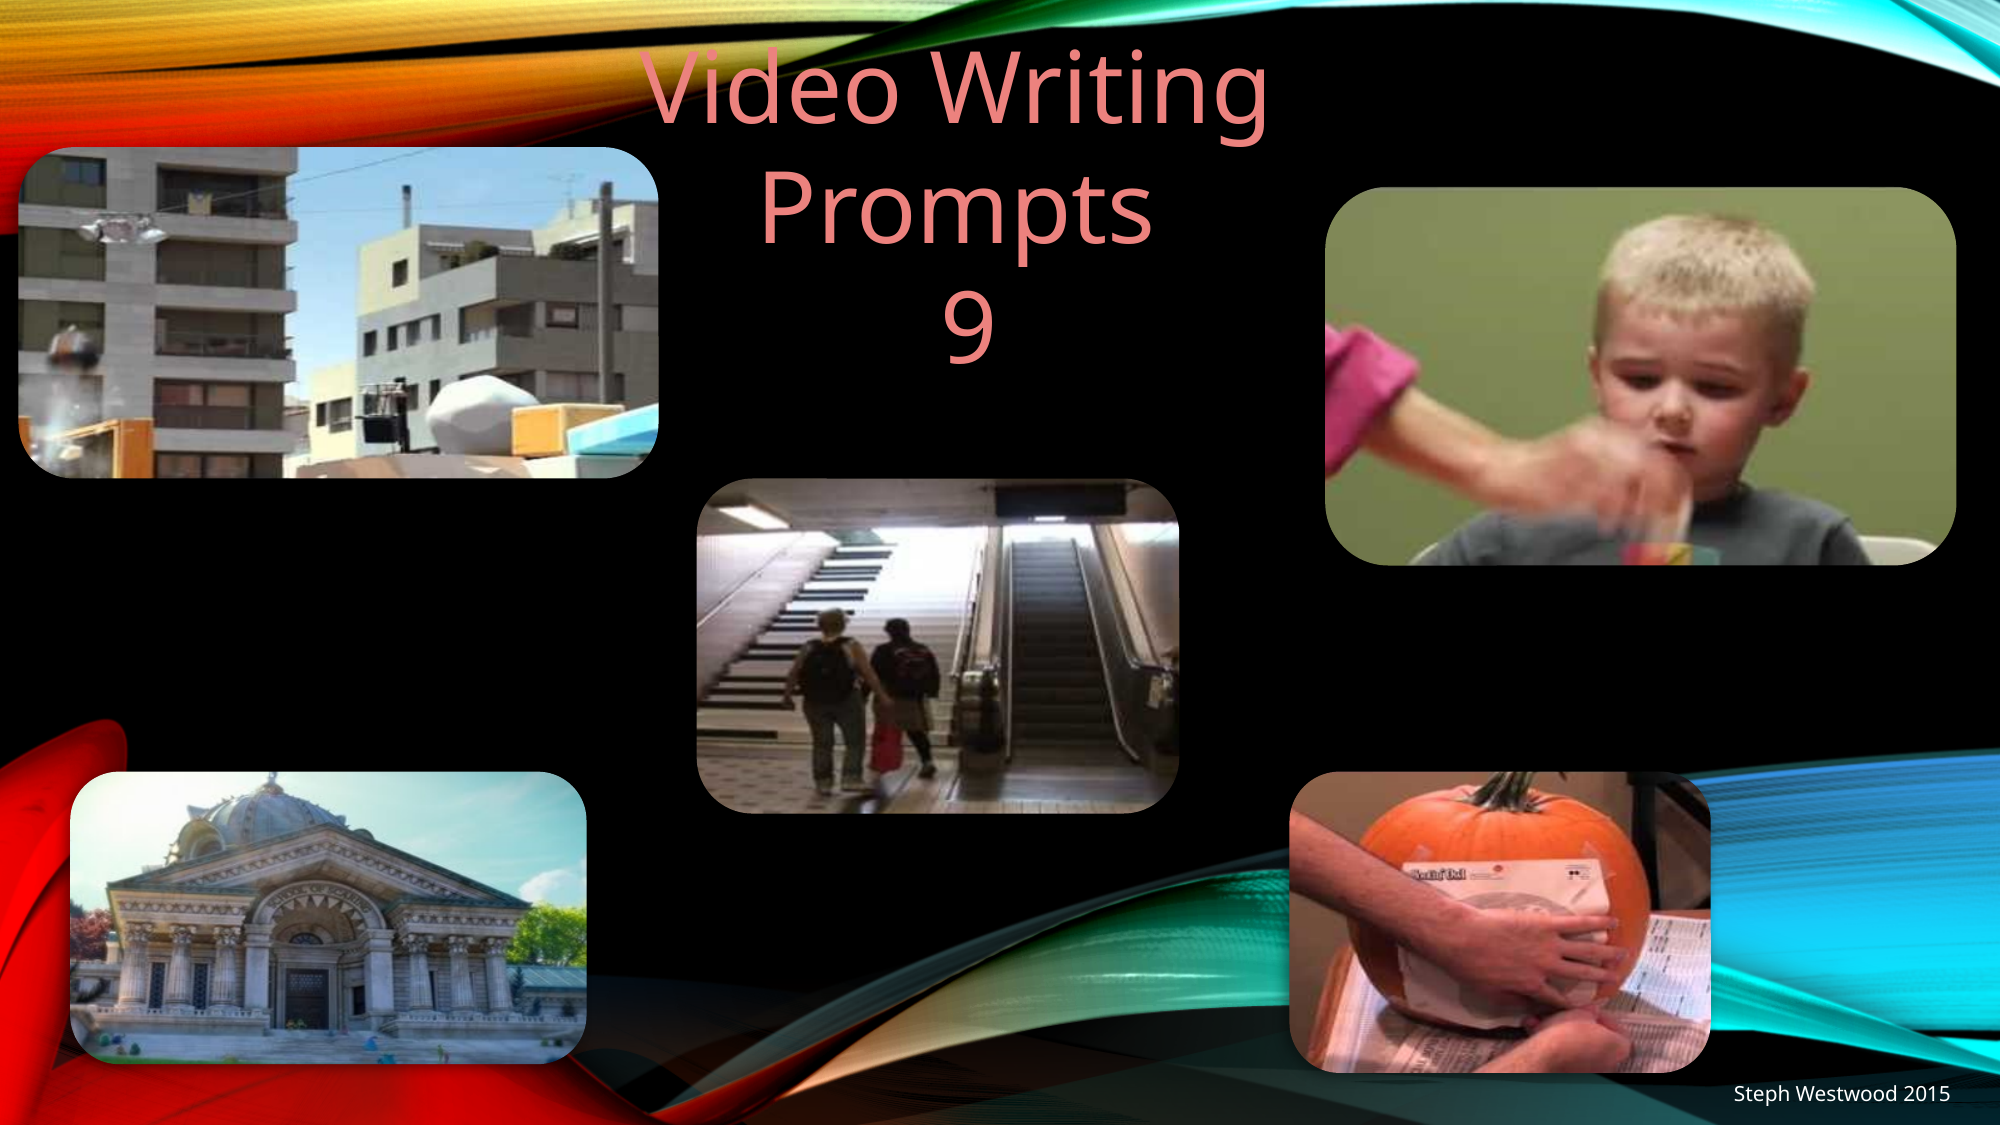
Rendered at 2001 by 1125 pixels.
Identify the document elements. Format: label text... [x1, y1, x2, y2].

picture [0, 478, 2000, 1125]
text_box Steph Westwood 2015 [1719, 1072, 1966, 1113]
picture [0, 0, 2000, 566]
text_box Video Writing Prompts 9 [526, 16, 1387, 391]
